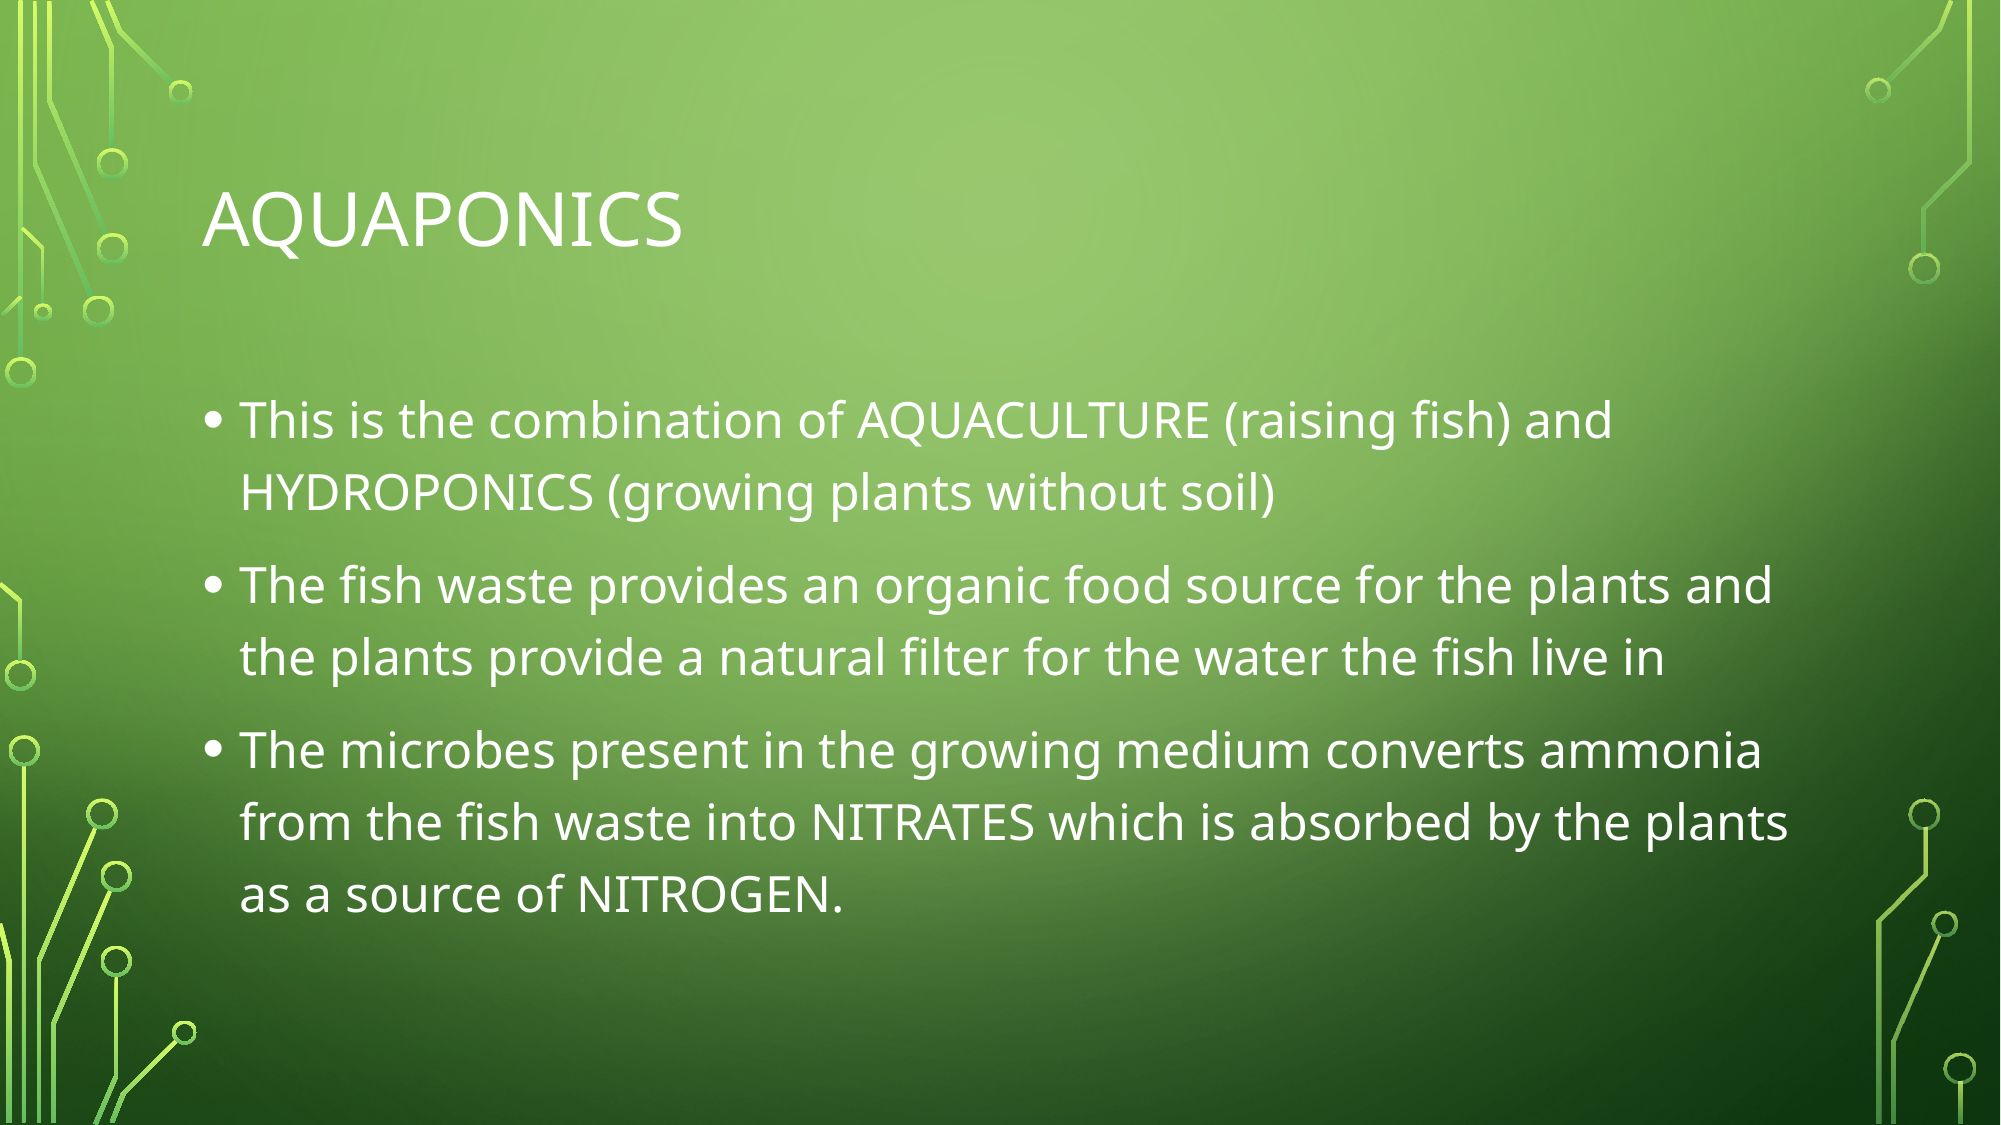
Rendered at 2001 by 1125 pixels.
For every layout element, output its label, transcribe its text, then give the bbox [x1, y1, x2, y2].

title aquaponics [187, 101, 1813, 344]
list This is the combination of AQUACULTURE (raising fish) and HYDROPONICS (growing plants without soil) The fish waste provides an organic food source for the plants and the plants provide a natural filter for the water the fish live in The microbes present in the growing medium converts ammonia from the fish waste into NITRATES which is absorbed by the plants as a source of NITROGEN. [187, 369, 1813, 950]
